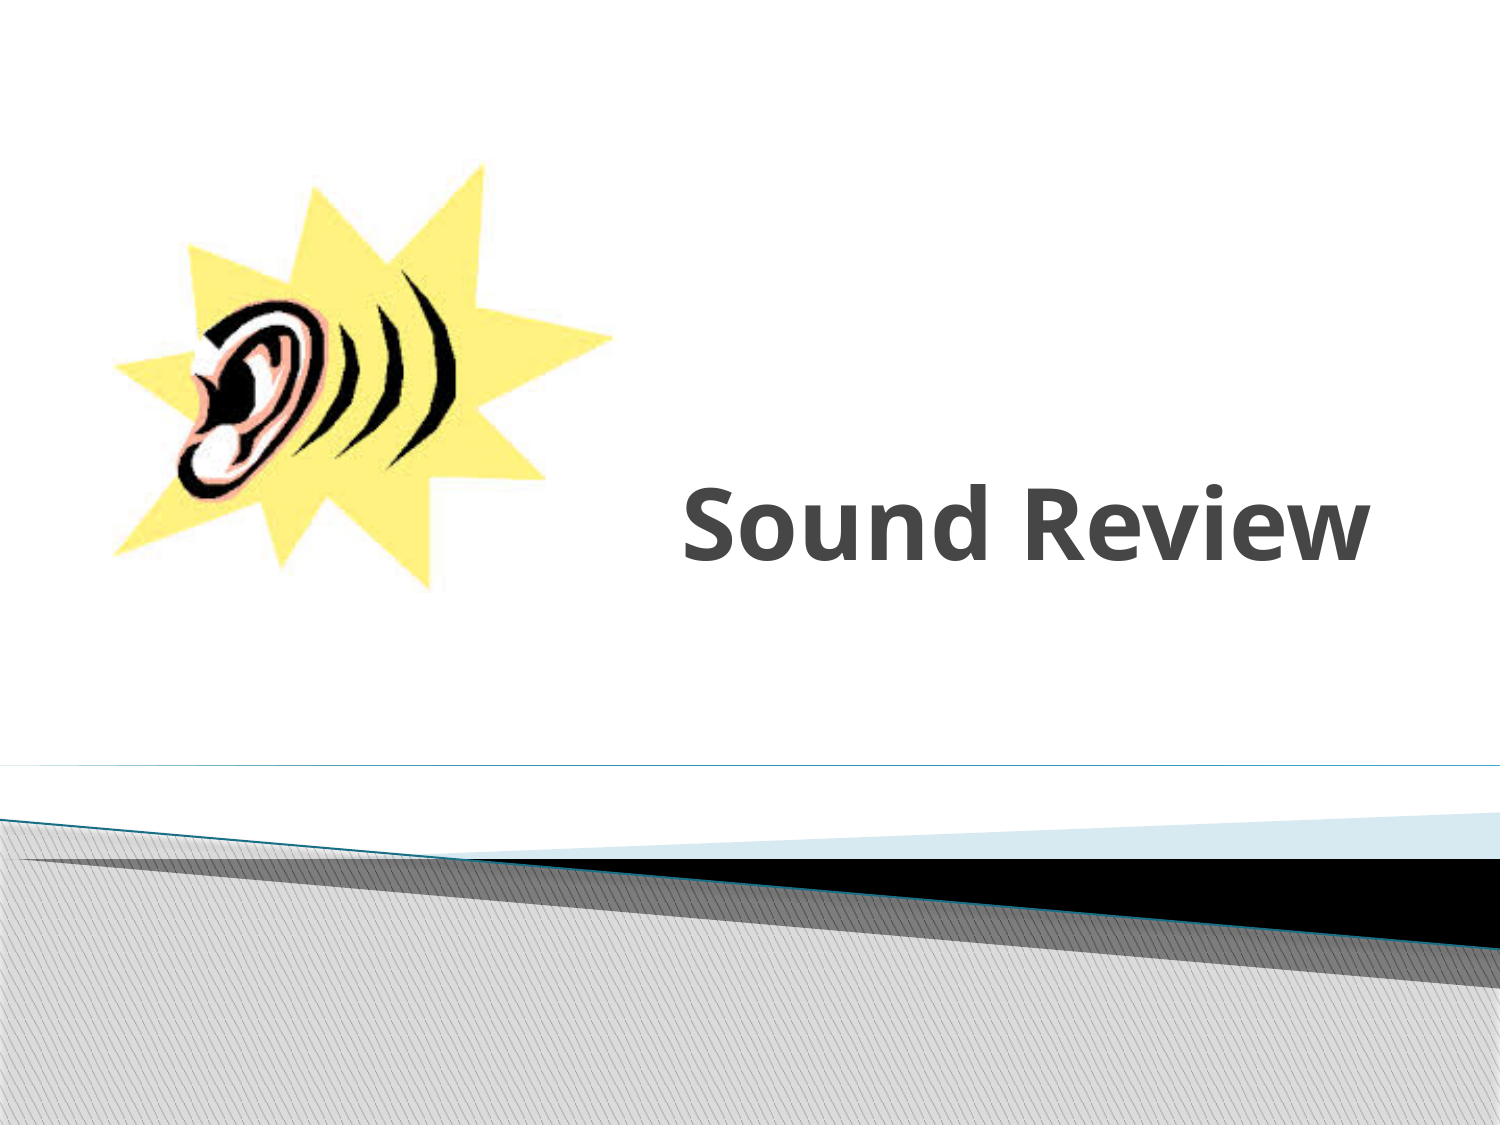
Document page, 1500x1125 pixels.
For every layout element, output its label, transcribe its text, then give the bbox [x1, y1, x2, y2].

picture [5, 859, 1500, 989]
title Sound Review [624, 287, 1388, 588]
picture [112, 158, 619, 593]
